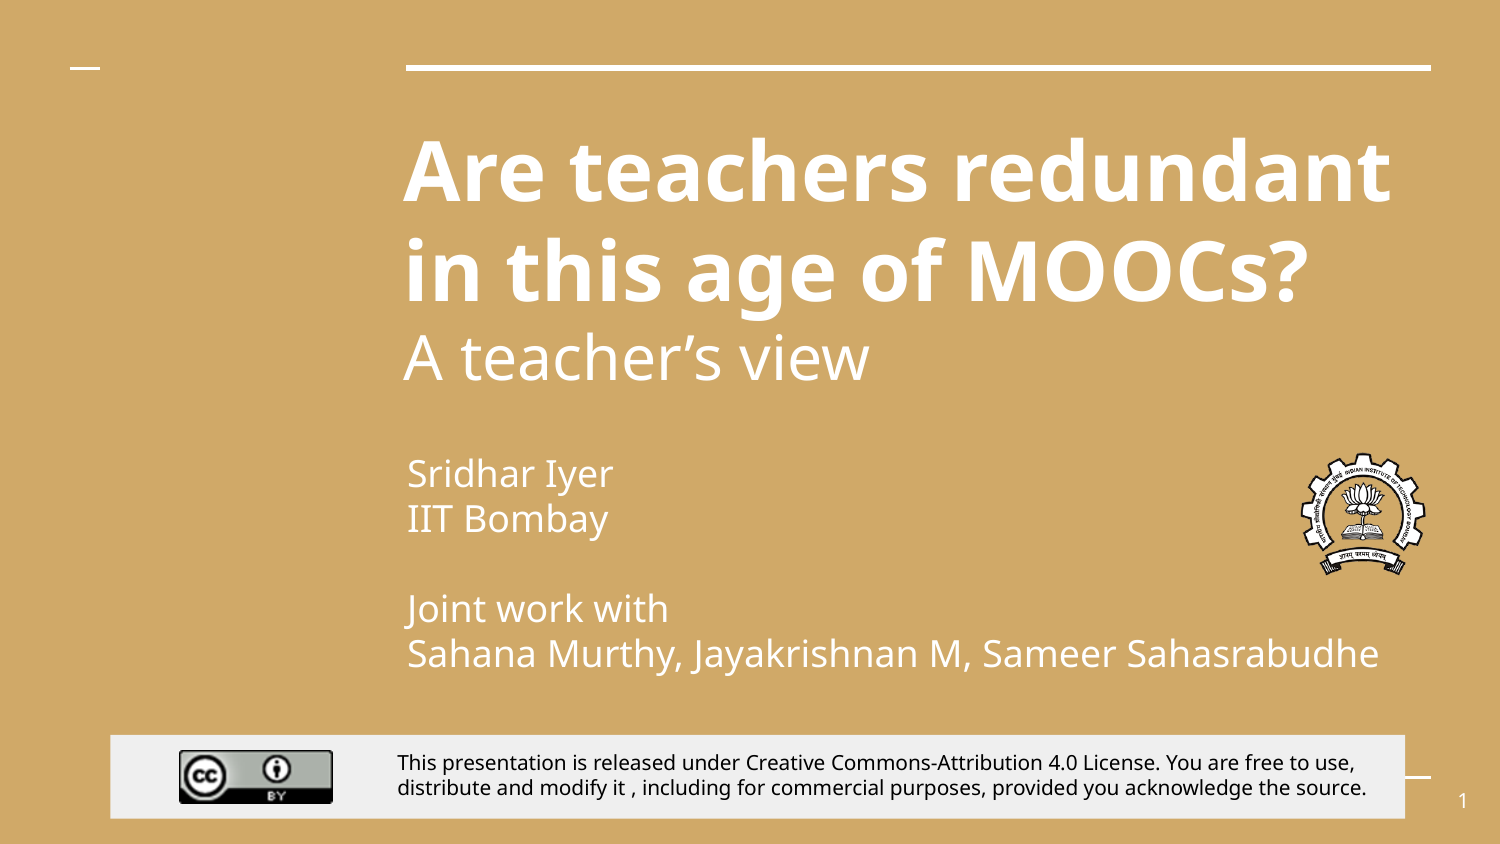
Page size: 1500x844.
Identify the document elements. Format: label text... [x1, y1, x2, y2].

subtitle Sridhar Iyer IIT Bombay Joint work with Sahana Murthy, Jayakrishnan M, Sameer Sahasrabudhe [392, 531, 1431, 735]
text_box This presentation is released under Creative Commons-Attribution 4.0 License. You are free to use, distribute and modify it , including for commercial purposes, provided you acknowledge the source. [110, 734, 1406, 819]
title Are teachers redundant in this age of MOOCs? A teacher’s view [389, 103, 1428, 357]
picture [179, 749, 333, 804]
slide_number 1 [1394, 769, 1484, 834]
picture [1292, 450, 1428, 580]
